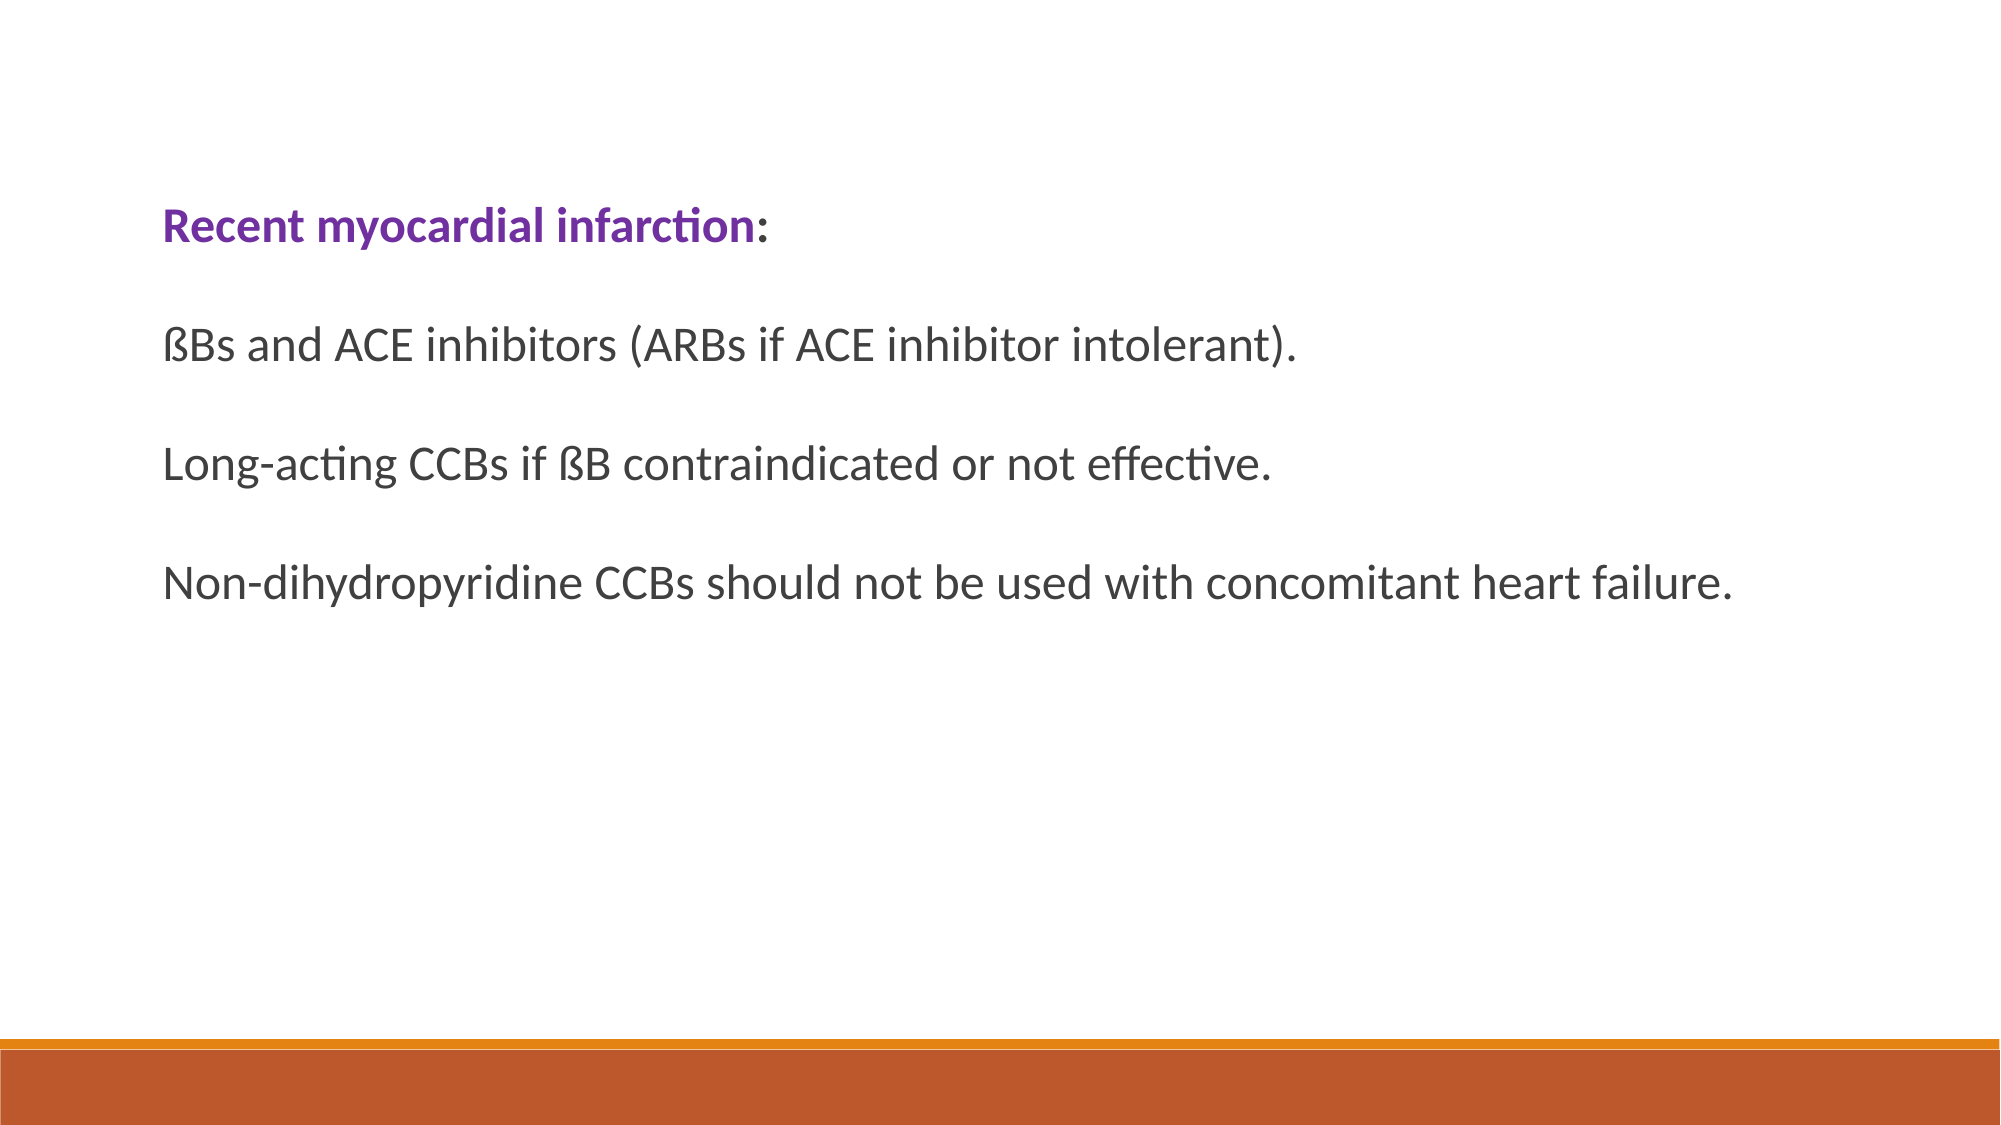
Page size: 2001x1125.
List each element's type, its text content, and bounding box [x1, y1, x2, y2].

list Recent myocardial infarction: ßBs and ACE inhibitors (ARBs if ACE inhibitor intolerant). Long-acting CCBs if ßB contraindicated or not effective. Non-dihydropyridine CCBs should not be used with concomitant heart failure. [147, 154, 1798, 815]
